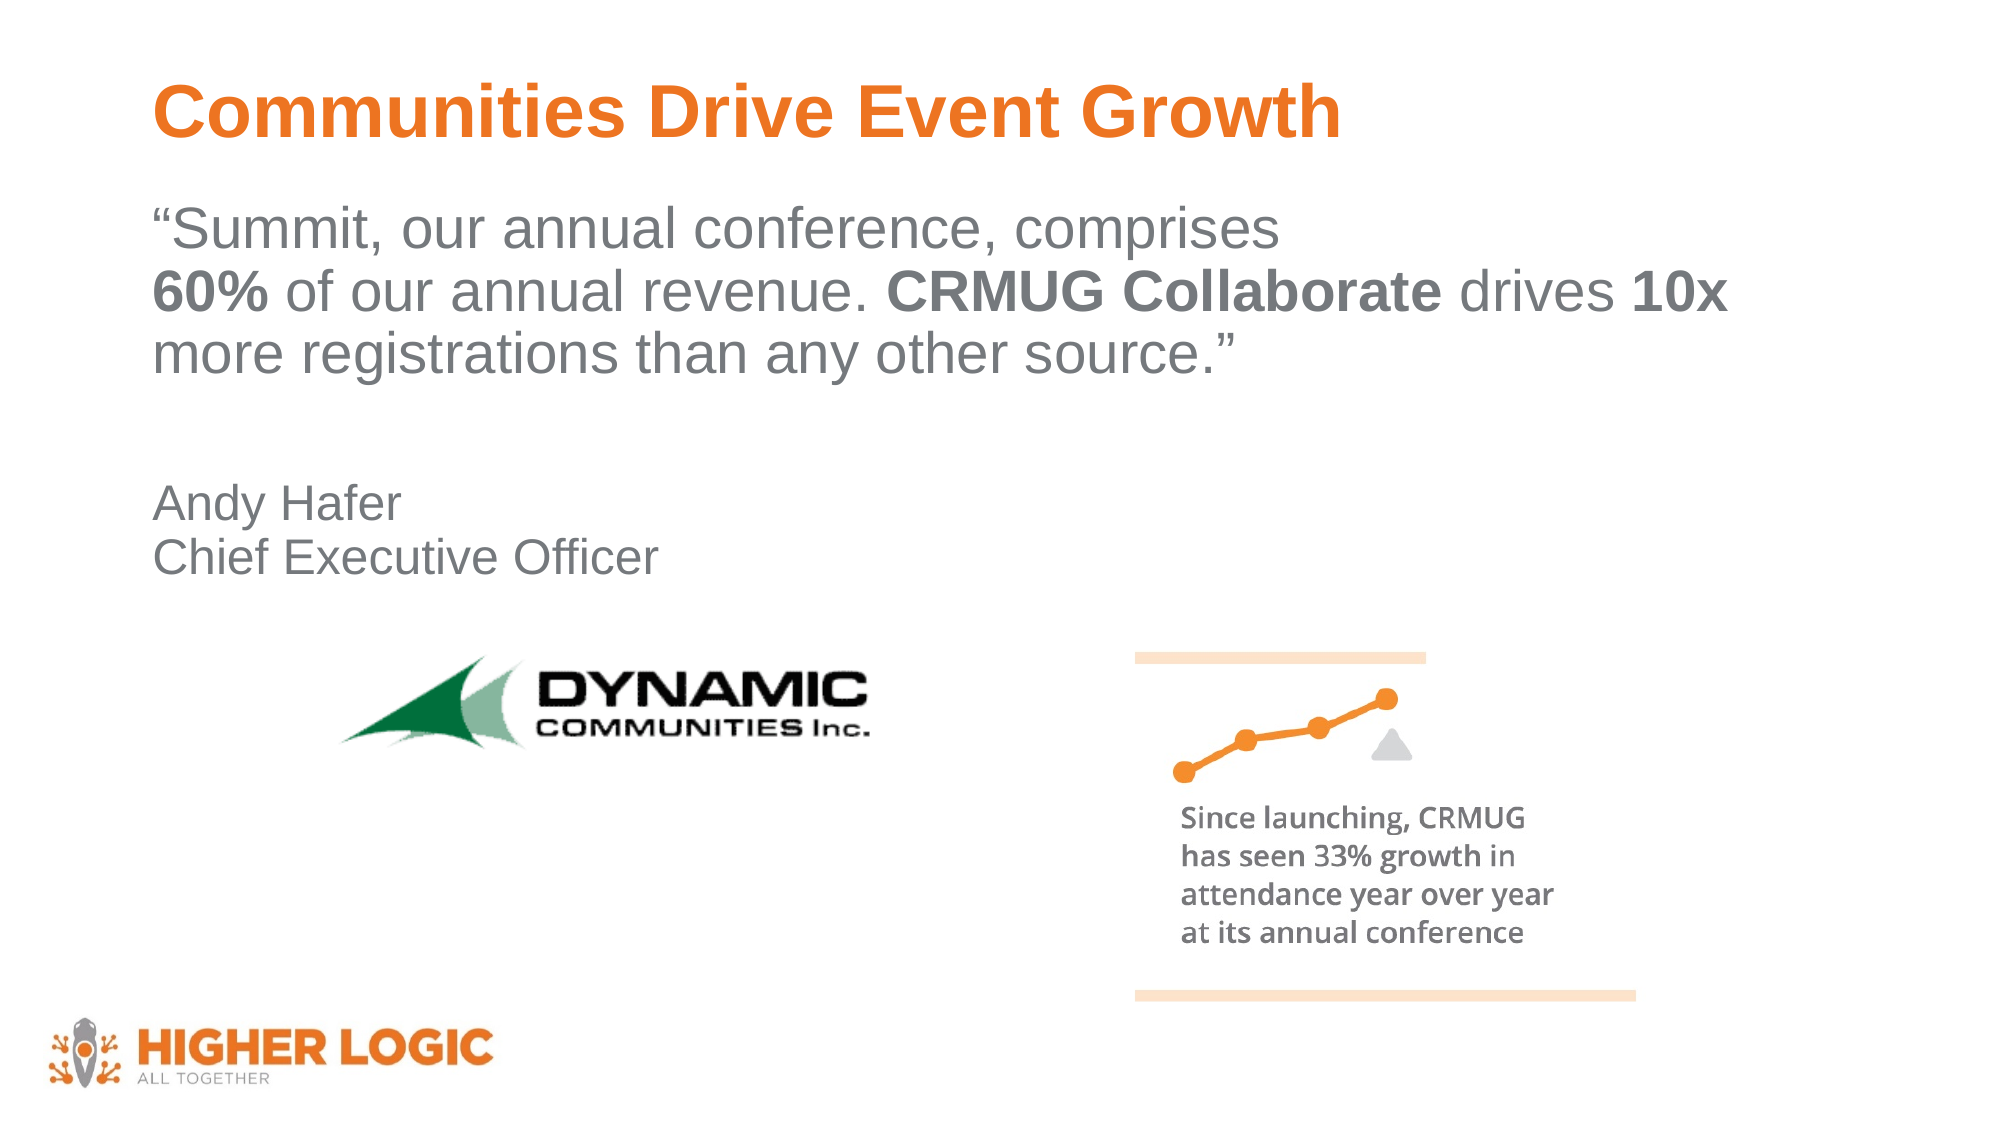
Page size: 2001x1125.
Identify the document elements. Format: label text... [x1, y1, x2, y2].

list “Summit, our annual conference, comprises 60% of our annual revenue. CRMUG Collaborate drives 10x more registrations than any other source.” Andy Hafer Chief Executive Officer [137, 190, 1863, 954]
picture [43, 1008, 518, 1095]
title Communities Drive Event Growth [137, 64, 1863, 168]
picture [328, 636, 898, 773]
picture [1120, 636, 1647, 1012]
